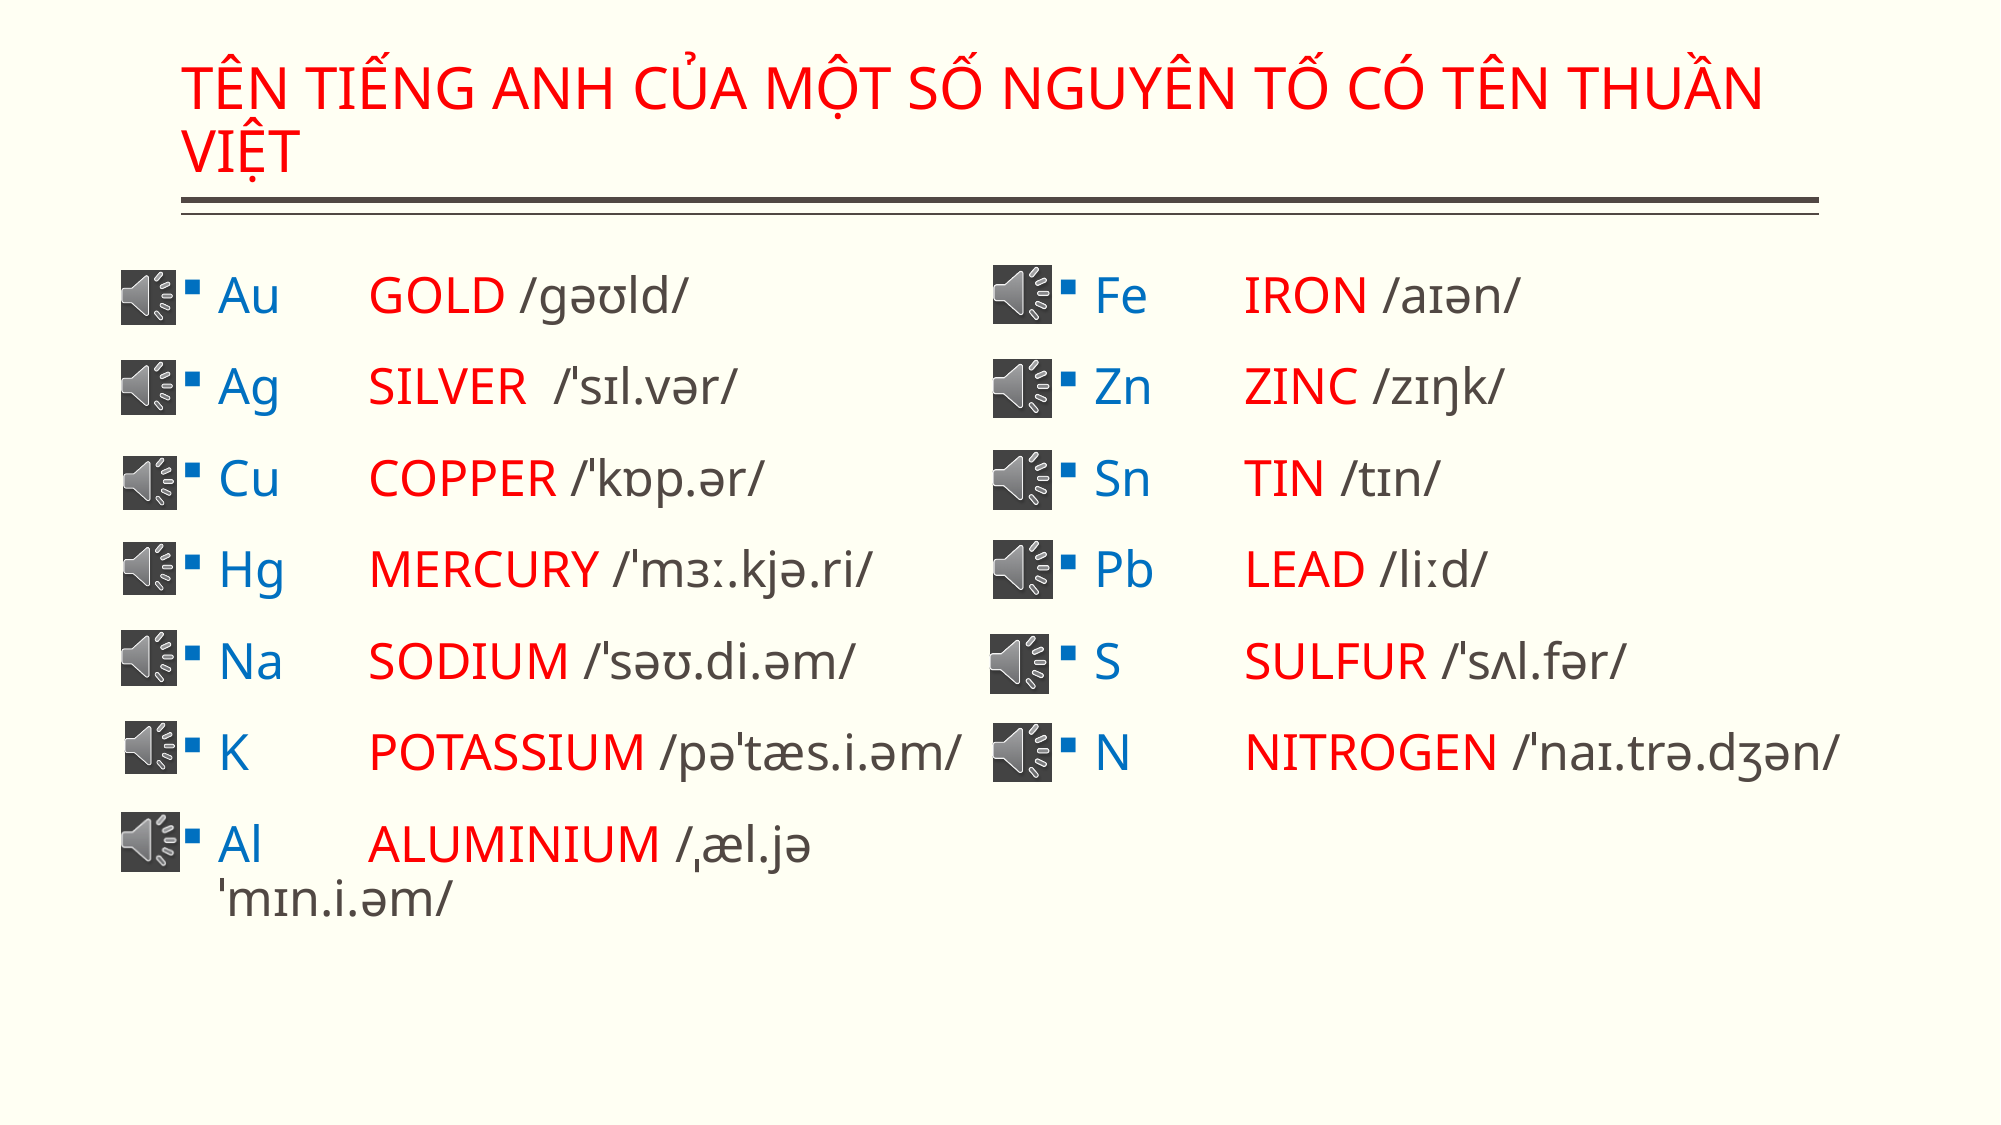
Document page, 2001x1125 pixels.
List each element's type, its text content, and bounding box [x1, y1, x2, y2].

picture [122, 455, 178, 511]
picture [120, 359, 177, 416]
picture [988, 633, 1051, 695]
picture [992, 264, 1053, 326]
picture [123, 720, 178, 775]
list Au GOLD /ɡəʊld/ Ag SILVER /ˈsɪl.vər/ Cu COPPER /ˈkɒp.ər/ Hg MERCURY /ˈmɜː.kjə.ri/ Na SODIUM /ˈsəʊ.di.əm/ K POTASSIUM /pəˈtæs.i.əm/ Al ALUMINIUM /ˌæl.jəˈmɪn.i.əm/ [181, 262, 988, 1013]
picture [120, 811, 182, 873]
picture [120, 269, 177, 326]
picture [992, 538, 1054, 600]
title TÊN TIẾNG ANH CỦA MỘT SỐ NGUYÊN TỐ CÓ TÊN THUẦN VIỆT [181, 12, 1819, 193]
picture [120, 629, 178, 687]
list Fe IRON /aɪən/ Zn ZINC /zɪŋk/ Sn TIN /tɪn/ Pb LEAD /liːd/ S SULFUR /ˈsʌl.fər/ N NITROGEN /ˈnaɪ.trə.dʒən/ [1056, 262, 1864, 1013]
picture [991, 449, 1053, 511]
picture [122, 541, 177, 596]
picture [991, 721, 1053, 784]
picture [991, 357, 1053, 419]
